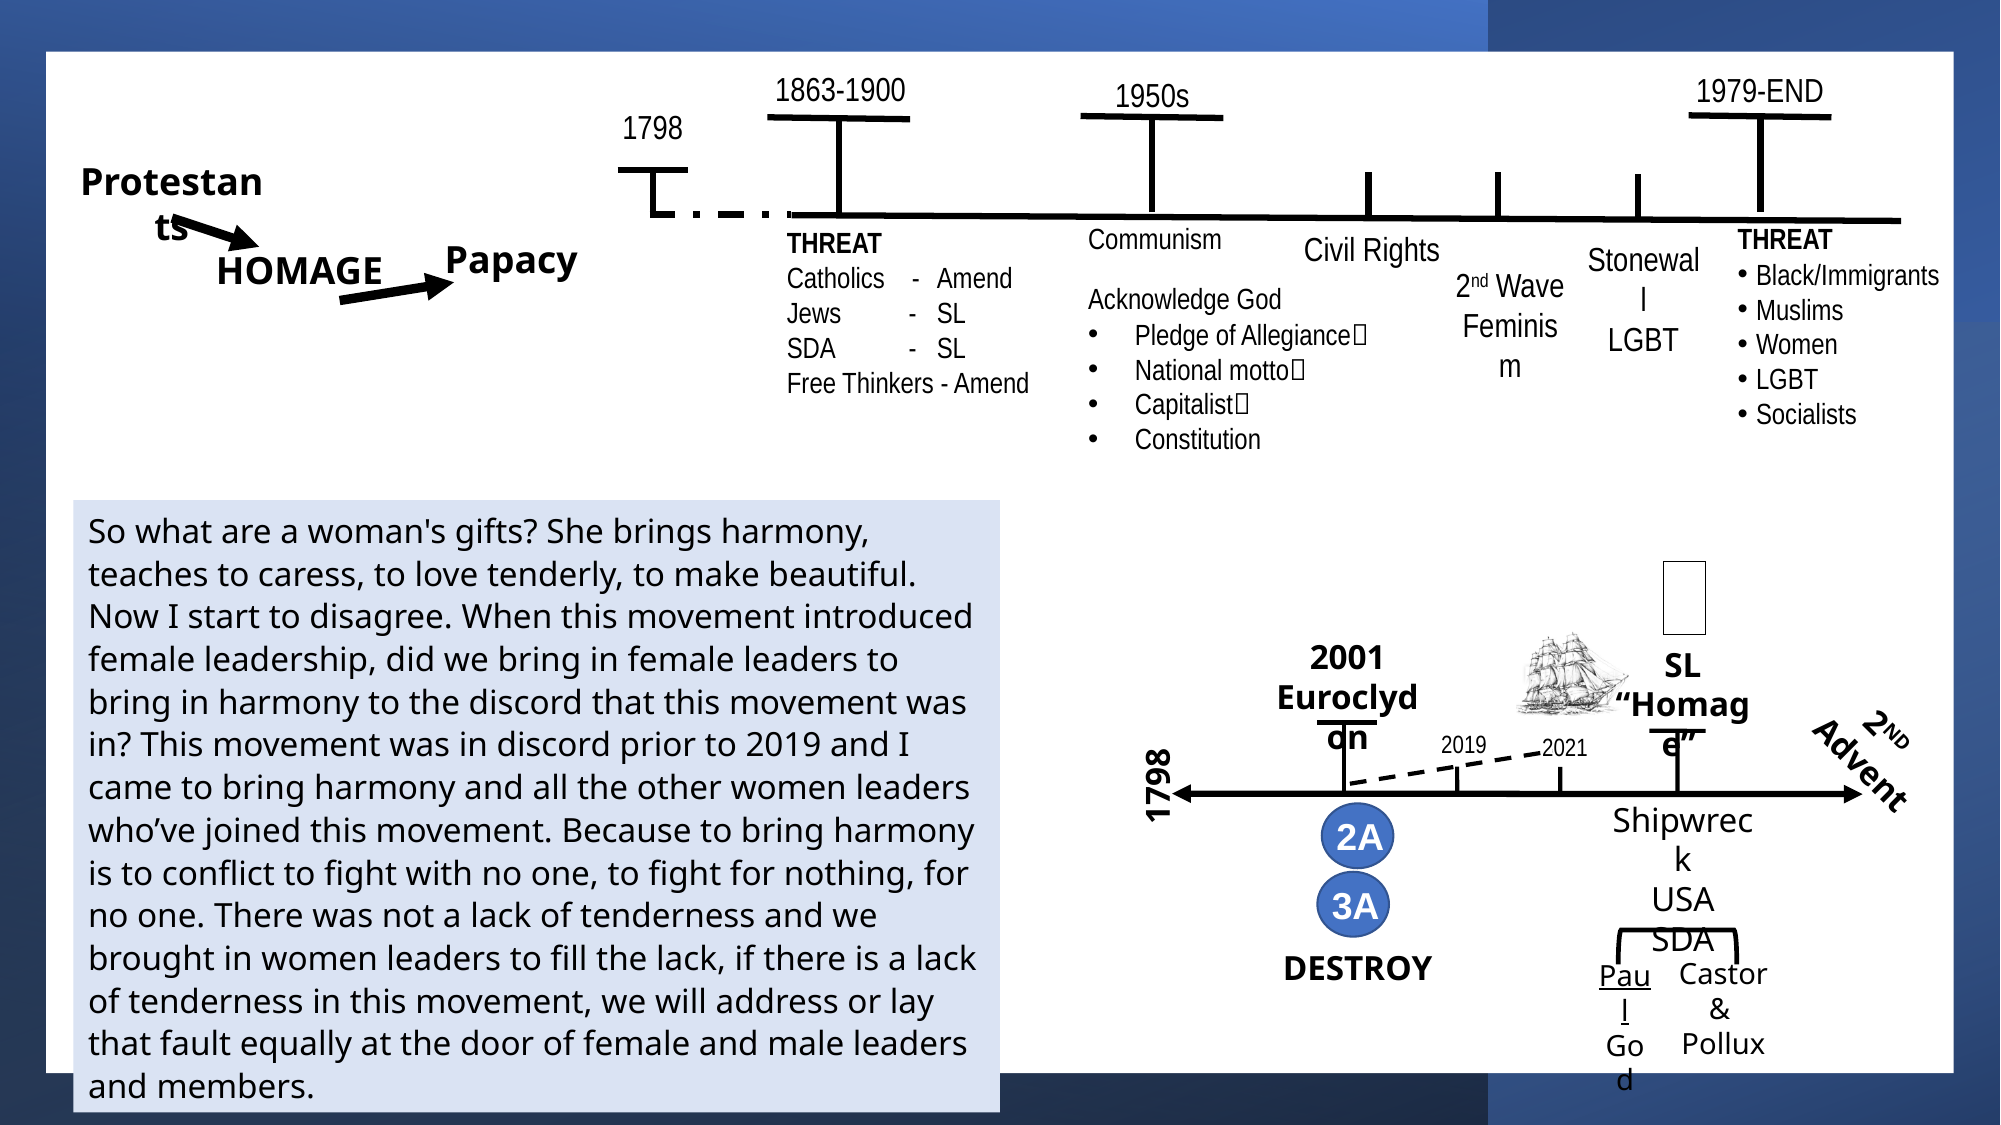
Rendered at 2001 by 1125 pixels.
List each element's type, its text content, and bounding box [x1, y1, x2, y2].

text_box [46, 51, 1954, 1074]
text_box [0, 0, 1489, 321]
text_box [69, 60, 1964, 1071]
text_box [0, 321, 2000, 1125]
text_box [1489, 0, 2000, 321]
text_box So what are a woman's gifts? She brings harmony, teaches to caress, to love tenderly, to make beautiful. Now I start to disagree. When this movement introduced female leadership, did we bring in female leaders to bring in harmony to the discord that this movement was in? This movement was in discord prior to 2019 and I came to bring harmony and all the other women leaders who’ve joined this movement. Because to bring harmony is to conflict to fight with no one, to fight for nothing, for no one. There was not a lack of tenderness and we brought in women leaders to fill the lack, if there is a lack of tenderness in this movement, we will address or lay that fault equally at the door of female and male leaders and members. [73, 1071, 1000, 1113]
